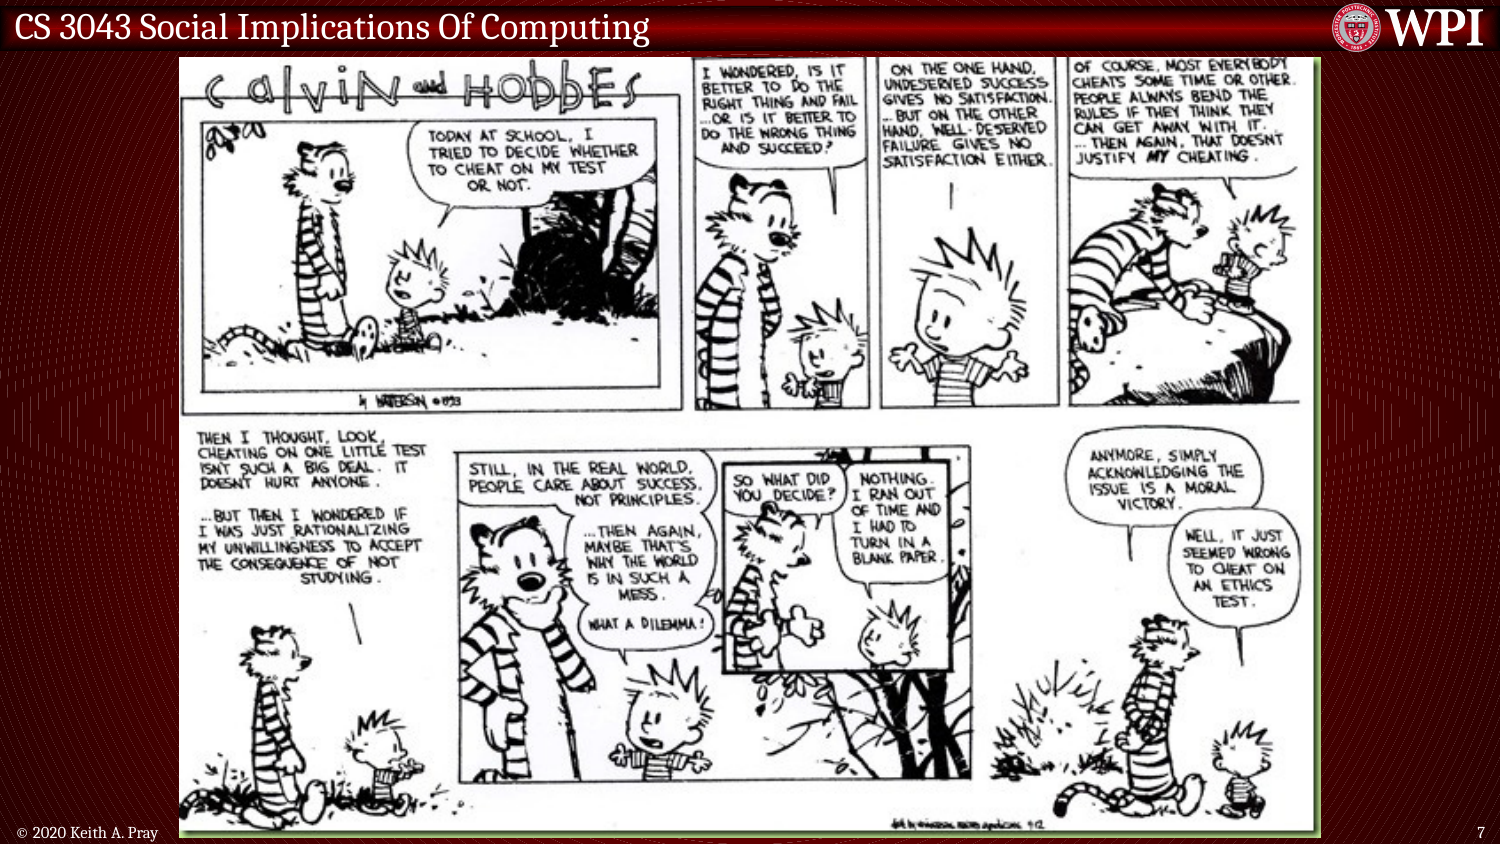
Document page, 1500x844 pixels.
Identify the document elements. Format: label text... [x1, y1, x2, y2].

footer © 2020 Keith A. Pray [0, 819, 170, 844]
slide_number 7 [1397, 819, 1500, 844]
picture [1332, 3, 1483, 52]
picture [179, 56, 1321, 839]
